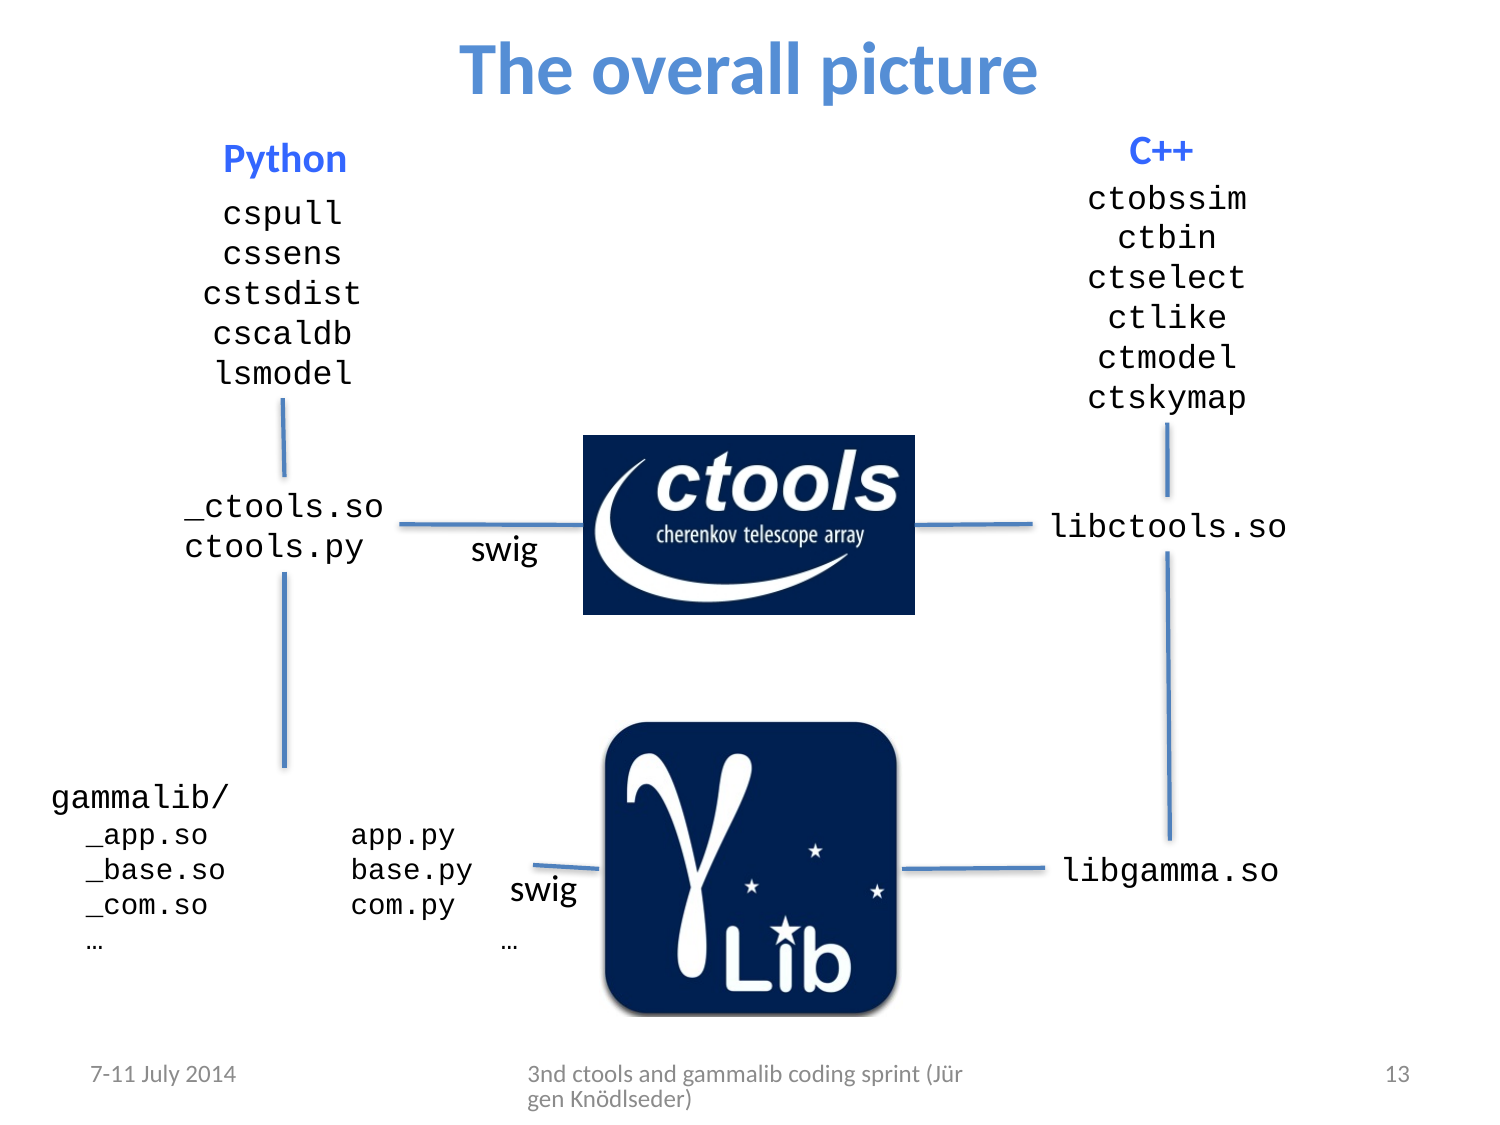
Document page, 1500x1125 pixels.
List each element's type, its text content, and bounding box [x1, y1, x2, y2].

text_box libctools.so [1032, 496, 1303, 552]
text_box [1167, 552, 1171, 841]
text_box gammalib/ _app.so app.py _base.so base.py _com.so com.py … … [35, 767, 533, 963]
title The overall picture [0, 3, 1500, 126]
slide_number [75, 1042, 425, 1103]
text_box swig [494, 878, 593, 917]
footer 3nd ctools and gammalib coding sprint (Jürgen Knödlseder) [512, 1042, 988, 1103]
picture [583, 435, 915, 615]
slide_number 13 [1074, 1042, 1425, 1103]
text_box C++ [1114, 115, 1209, 181]
text_box ctobssim ctbin ctselect ctlike ctmodel ctskymap [1072, 168, 1263, 423]
text_box swig [456, 516, 554, 524]
picture [598, 720, 903, 1018]
text_box swig [456, 534, 554, 577]
text_box libgamma.so [1044, 840, 1295, 896]
text_box swig [494, 856, 593, 868]
text_box cspull cssens cstsdist cscaldb lsmodel [187, 183, 378, 399]
text_box Python [208, 123, 363, 183]
text_box _ctools.so ctools.py [169, 476, 400, 572]
